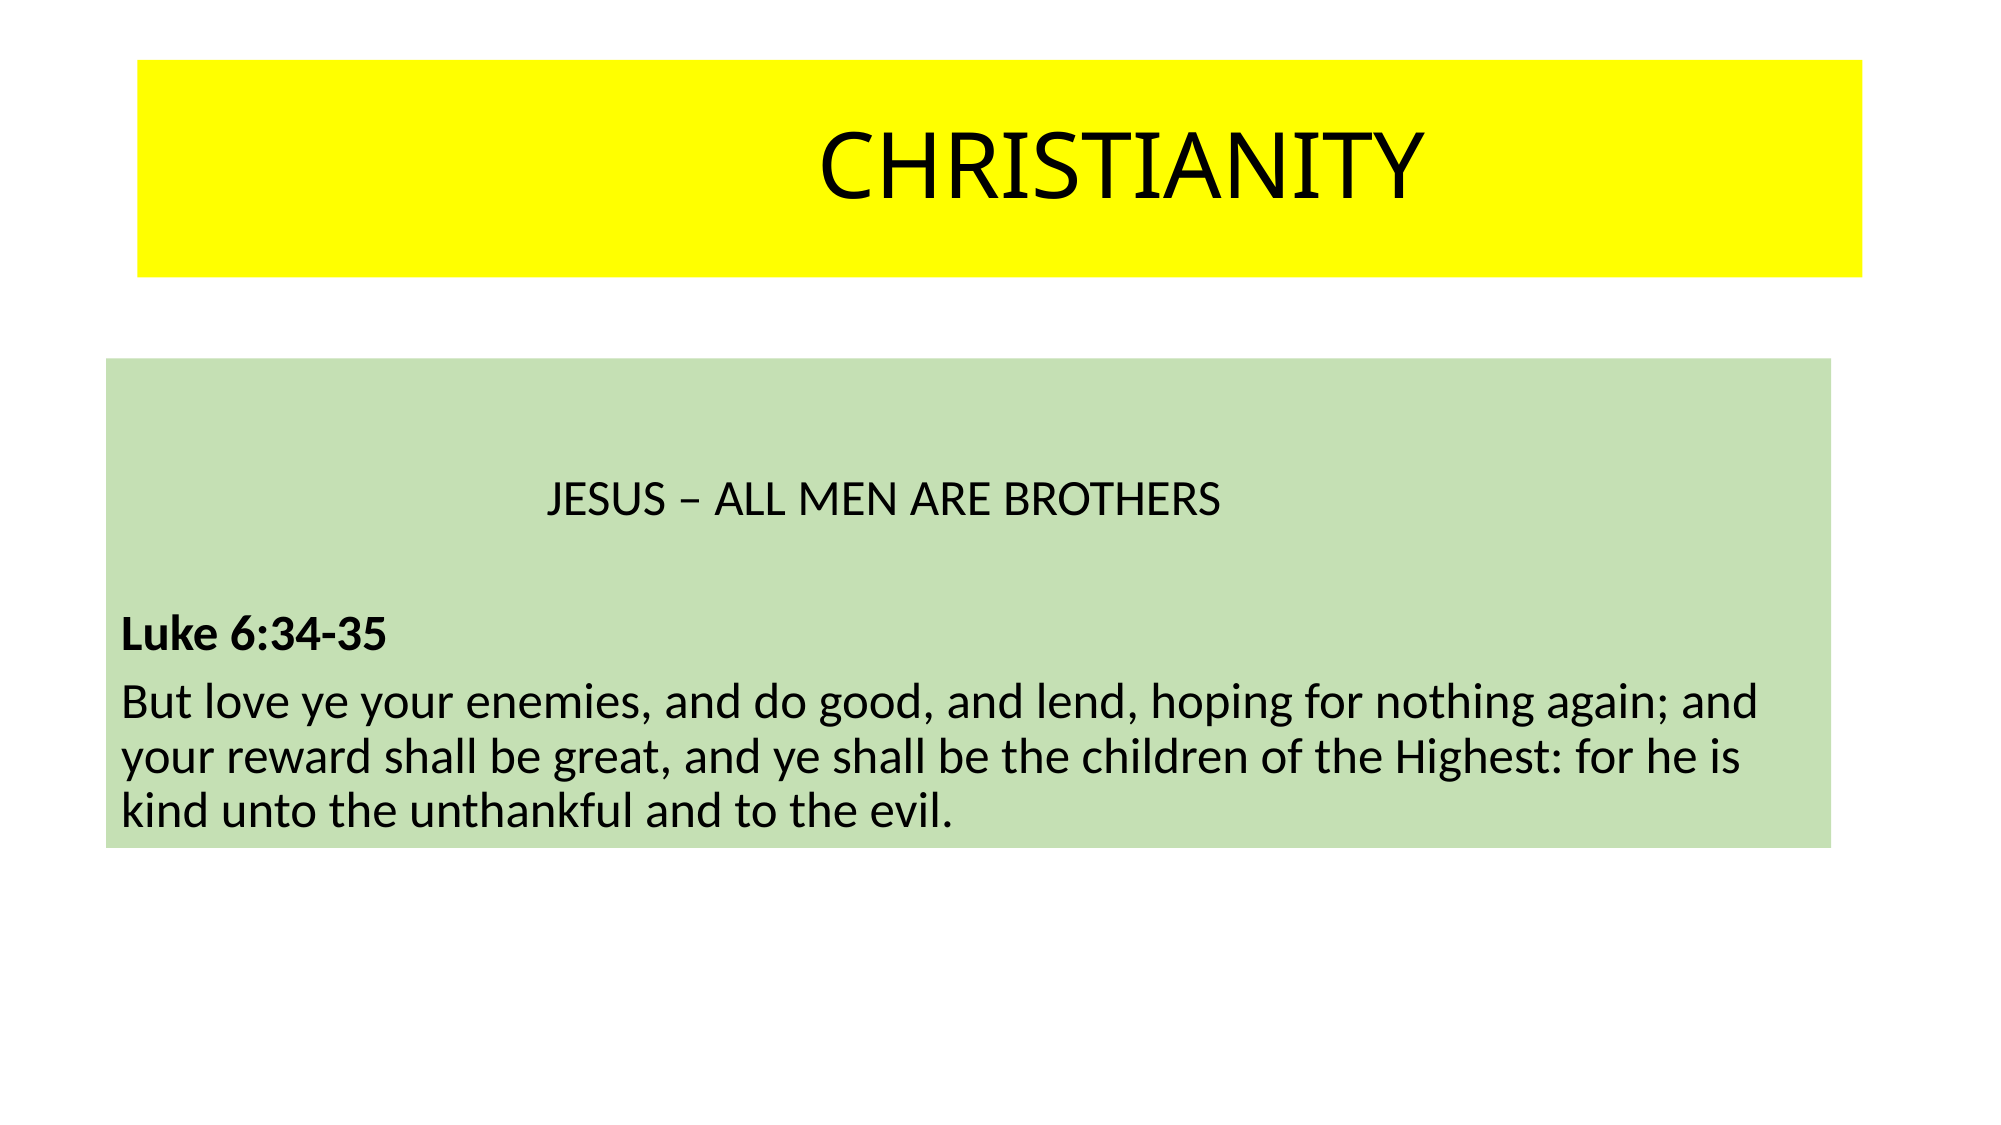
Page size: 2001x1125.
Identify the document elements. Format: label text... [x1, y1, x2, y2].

list JESUS – ALL MEN ARE BROTHERS Luke 6:34-35 But love ye your enemies, and do good, and lend, hoping for nothing again; and your reward shall be great, and ye shall be the children of the Highest: for he is kind unto the unthankful and to the evil. [106, 358, 1832, 848]
title CHRISTIANITY [137, 59, 1863, 278]
